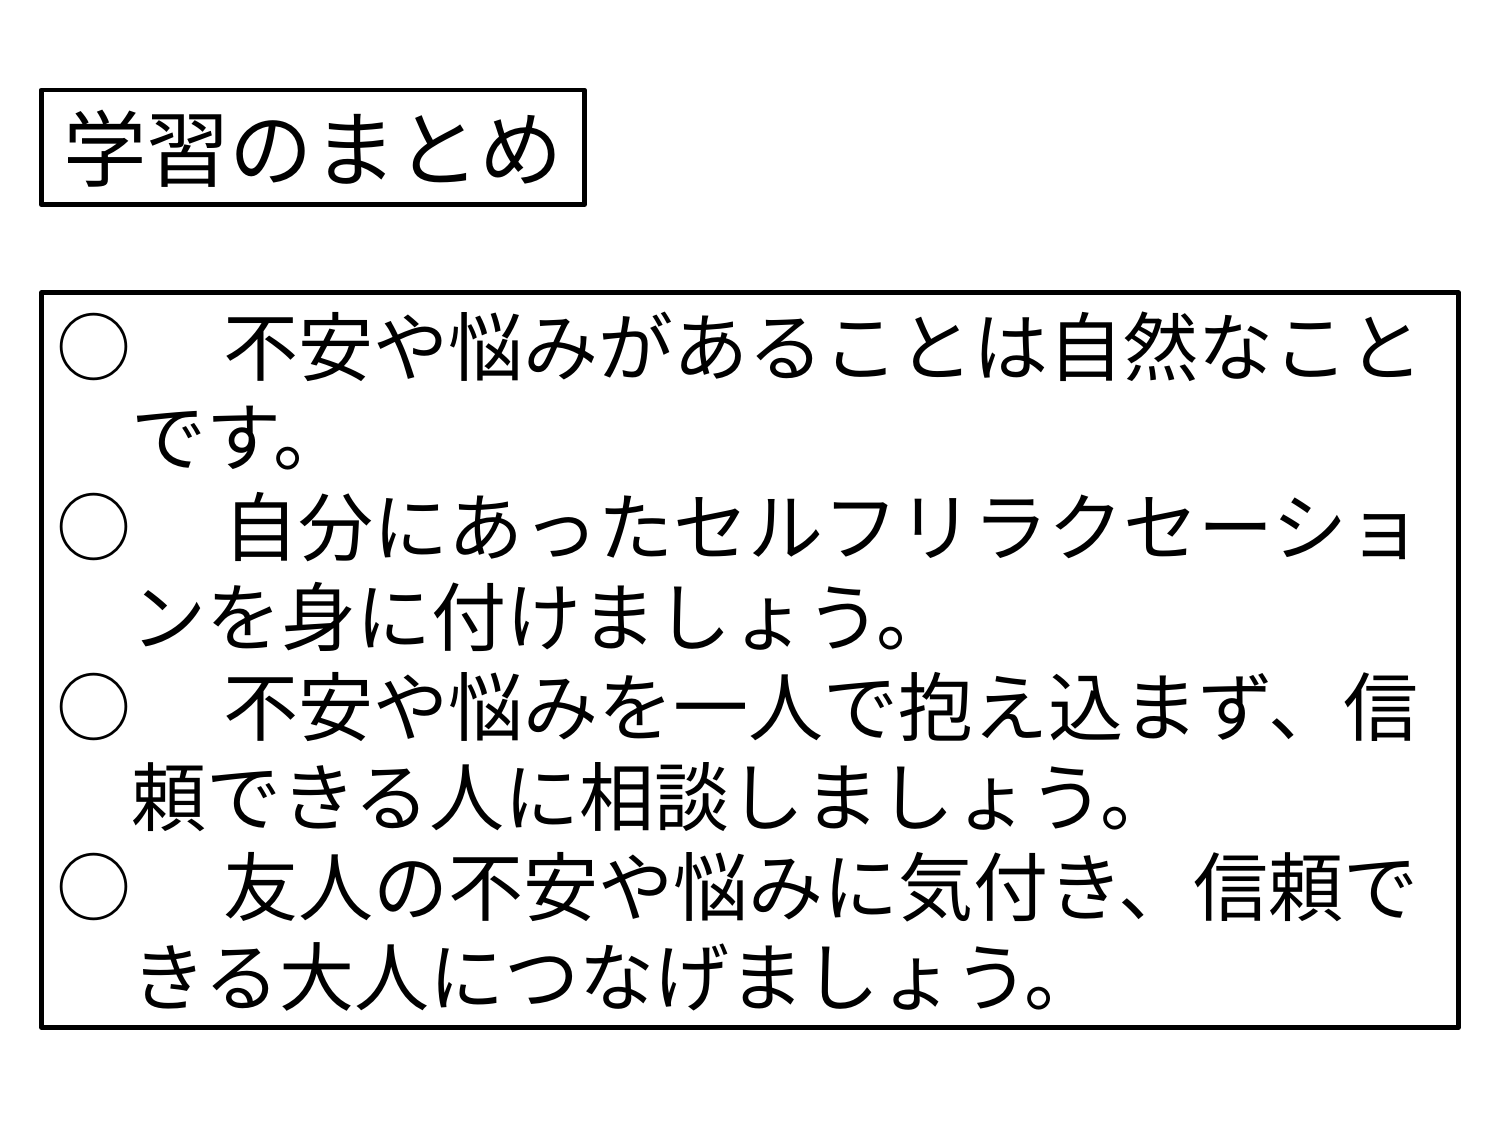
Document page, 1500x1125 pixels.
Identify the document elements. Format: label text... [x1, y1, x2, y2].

text_box 学習のまとめ [41, 90, 585, 205]
text_box ○ 不安や悩みがあることは自然なこと です。 ○ 自分にあったセルフリラクセーショ ンを身に付けましょう。 ○ 不安や悩みを一人で抱え込まず、信 頼できる人に相談しましょう。 ○ 友人の不安や悩みに気付き、信頼で きる大人につなげましょう。 [41, 292, 1459, 1028]
